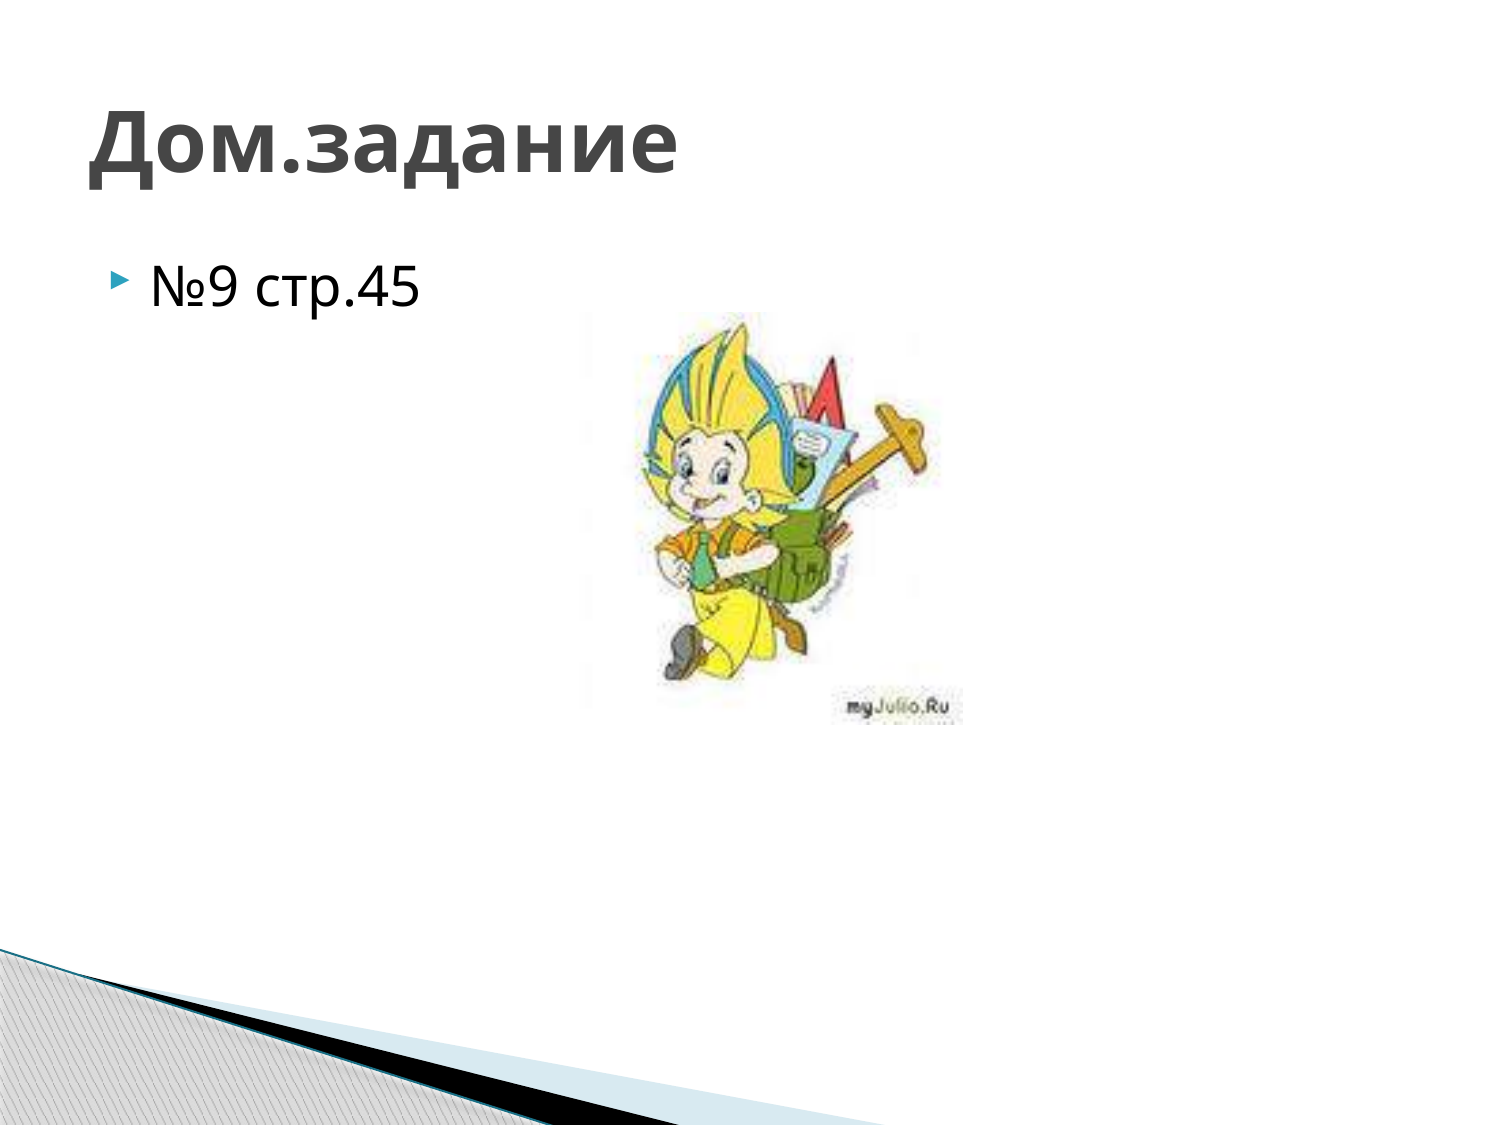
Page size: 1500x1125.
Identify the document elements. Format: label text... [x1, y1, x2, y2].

title Дом.задание [75, 45, 1425, 233]
list №9 стр.45 [75, 243, 1425, 986]
picture [549, 312, 963, 726]
